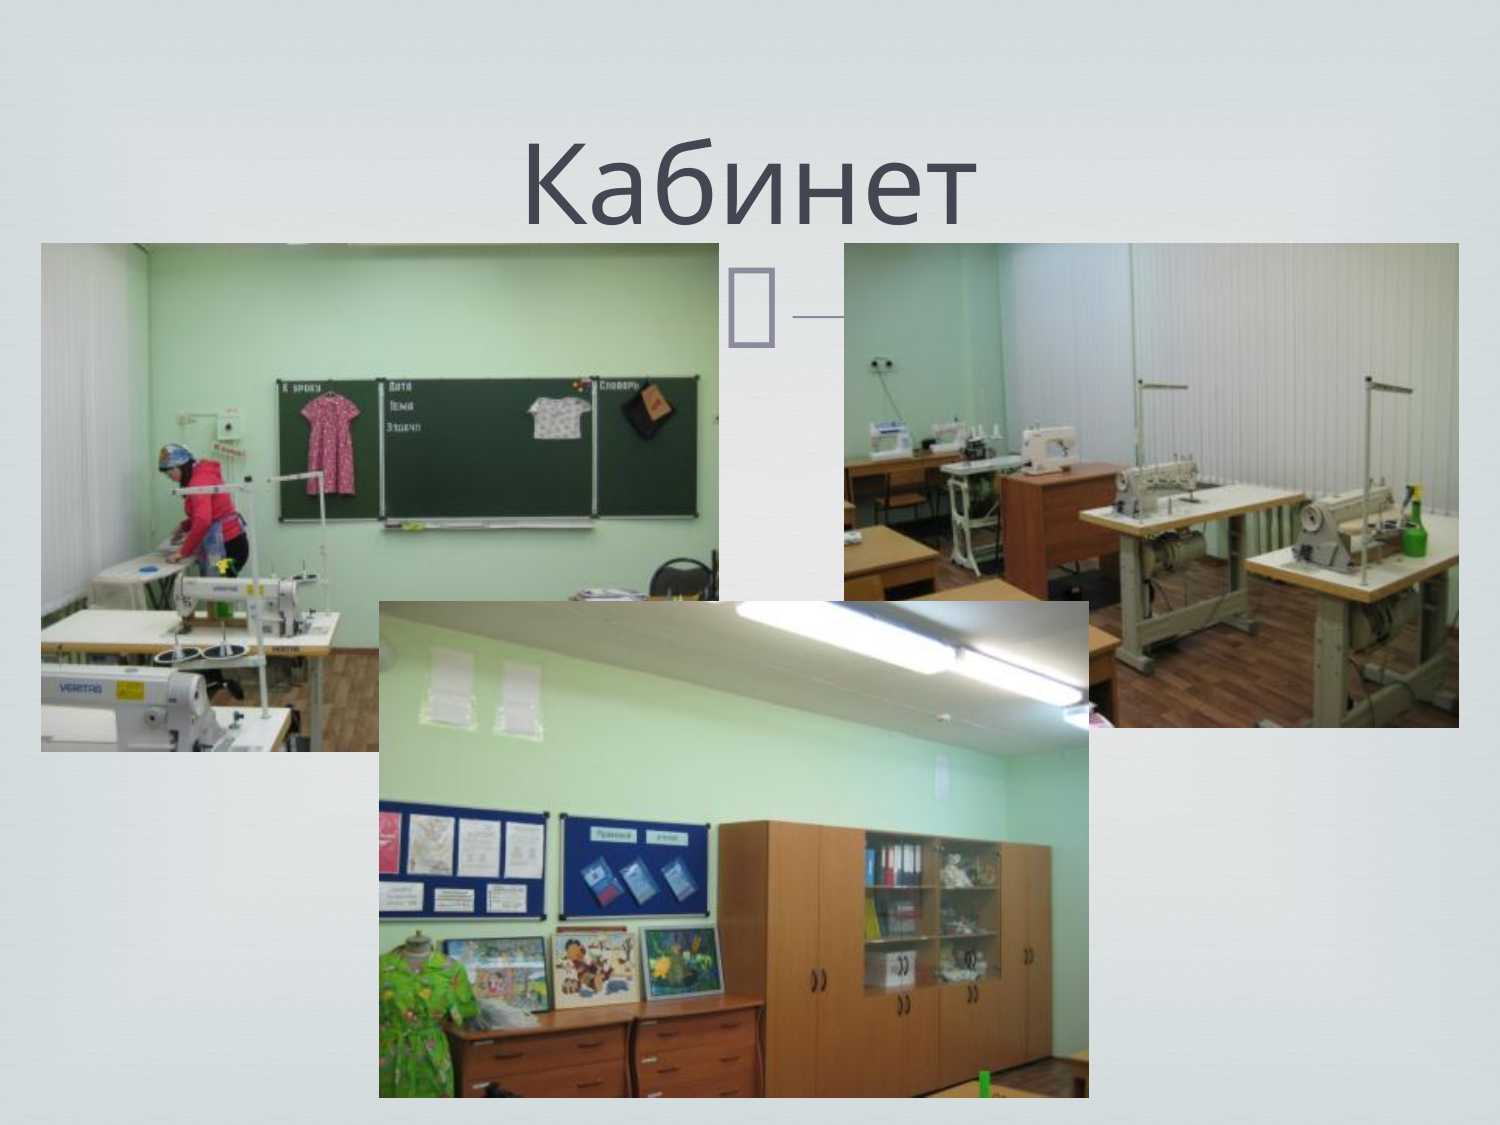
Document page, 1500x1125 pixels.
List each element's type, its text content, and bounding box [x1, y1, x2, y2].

picture [40, 243, 1090, 1099]
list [843, 243, 1460, 729]
title Кабинет [112, 93, 1386, 267]
